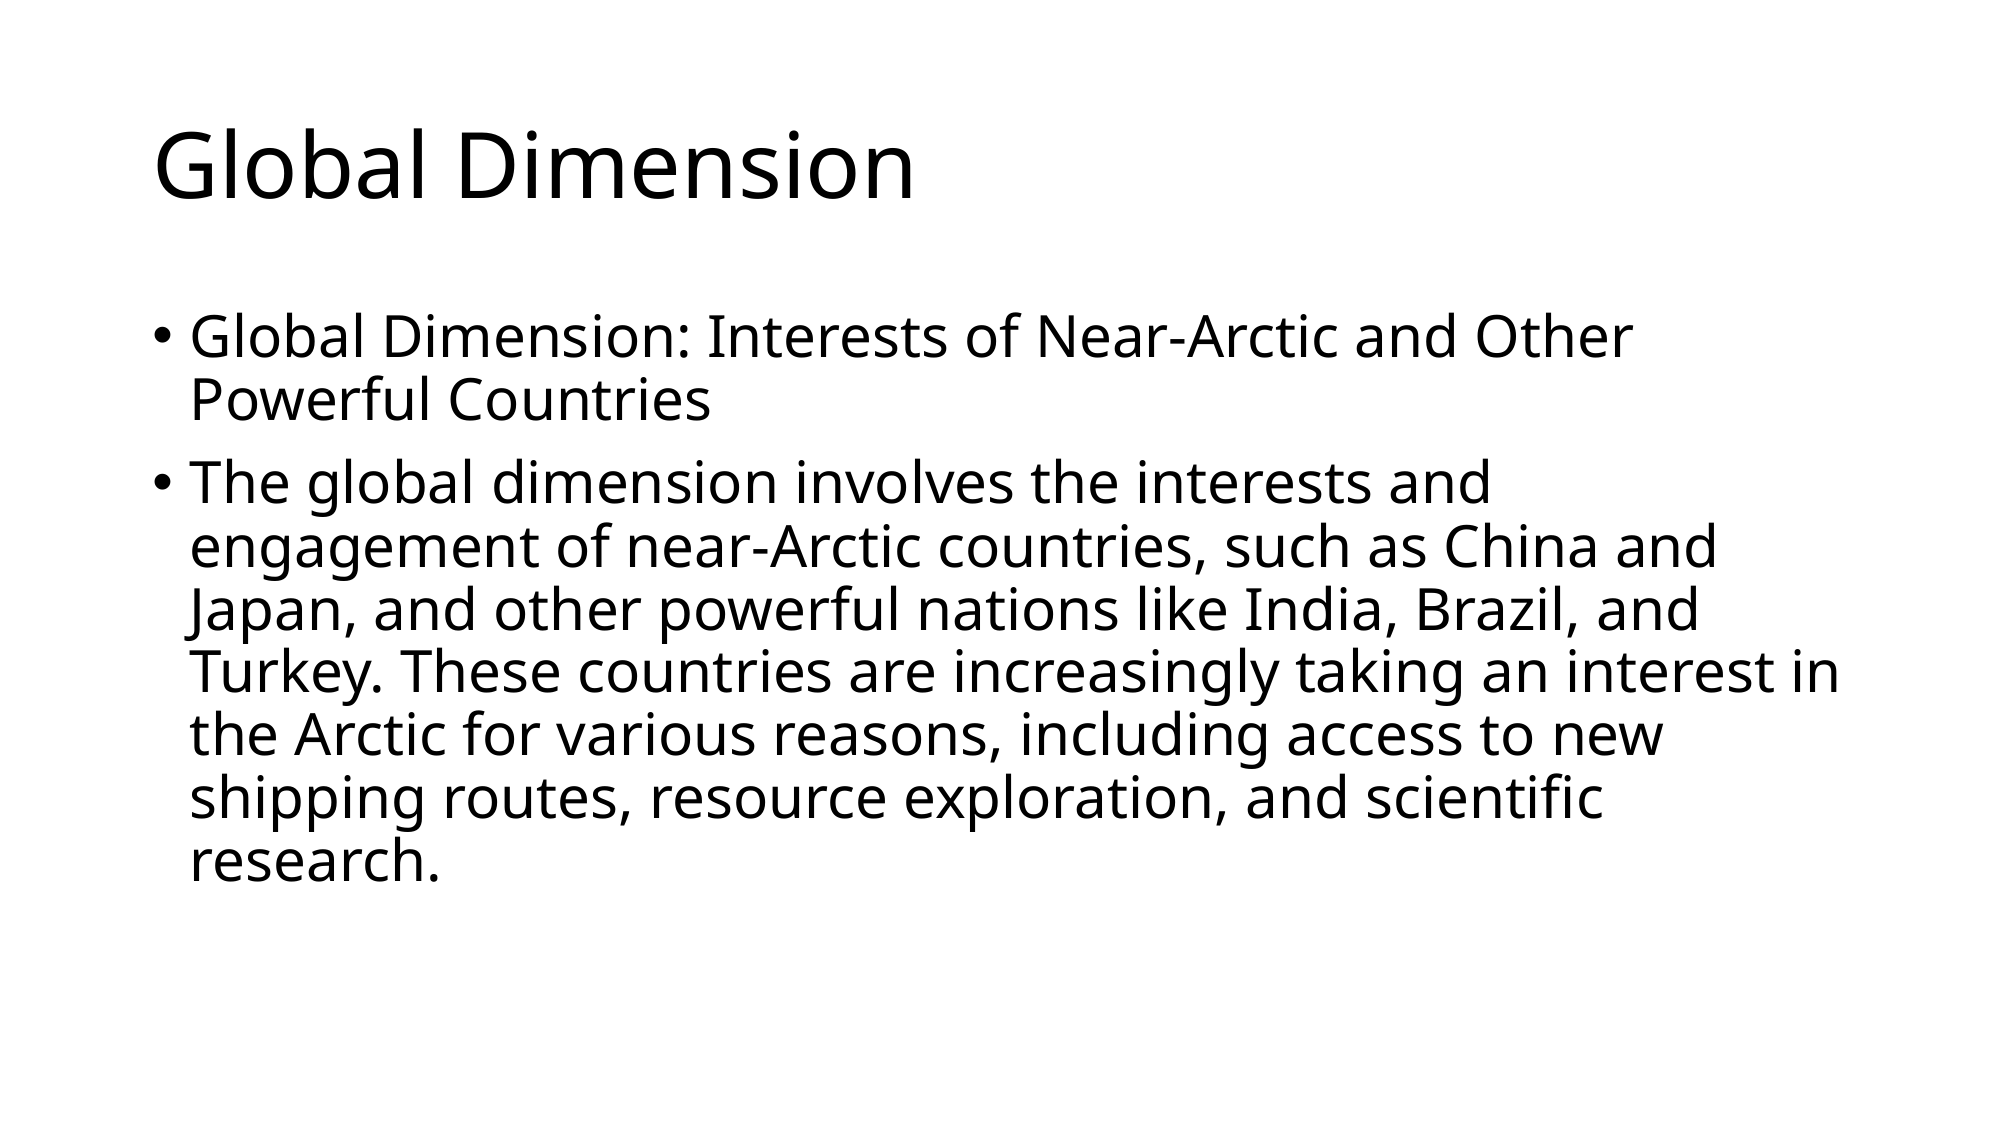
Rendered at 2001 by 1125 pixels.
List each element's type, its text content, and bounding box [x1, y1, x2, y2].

title Global Dimension [137, 59, 1863, 278]
list Global Dimension: Interests of Near-Arctic and Other Powerful Countries The global dimension involves the interests and engagement of near-Arctic countries, such as China and Japan, and other powerful nations like India, Brazil, and Turkey. These countries are increasingly taking an interest in the Arctic for various reasons, including access to new shipping routes, resource exploration, and scientific research. [137, 299, 1863, 1014]
